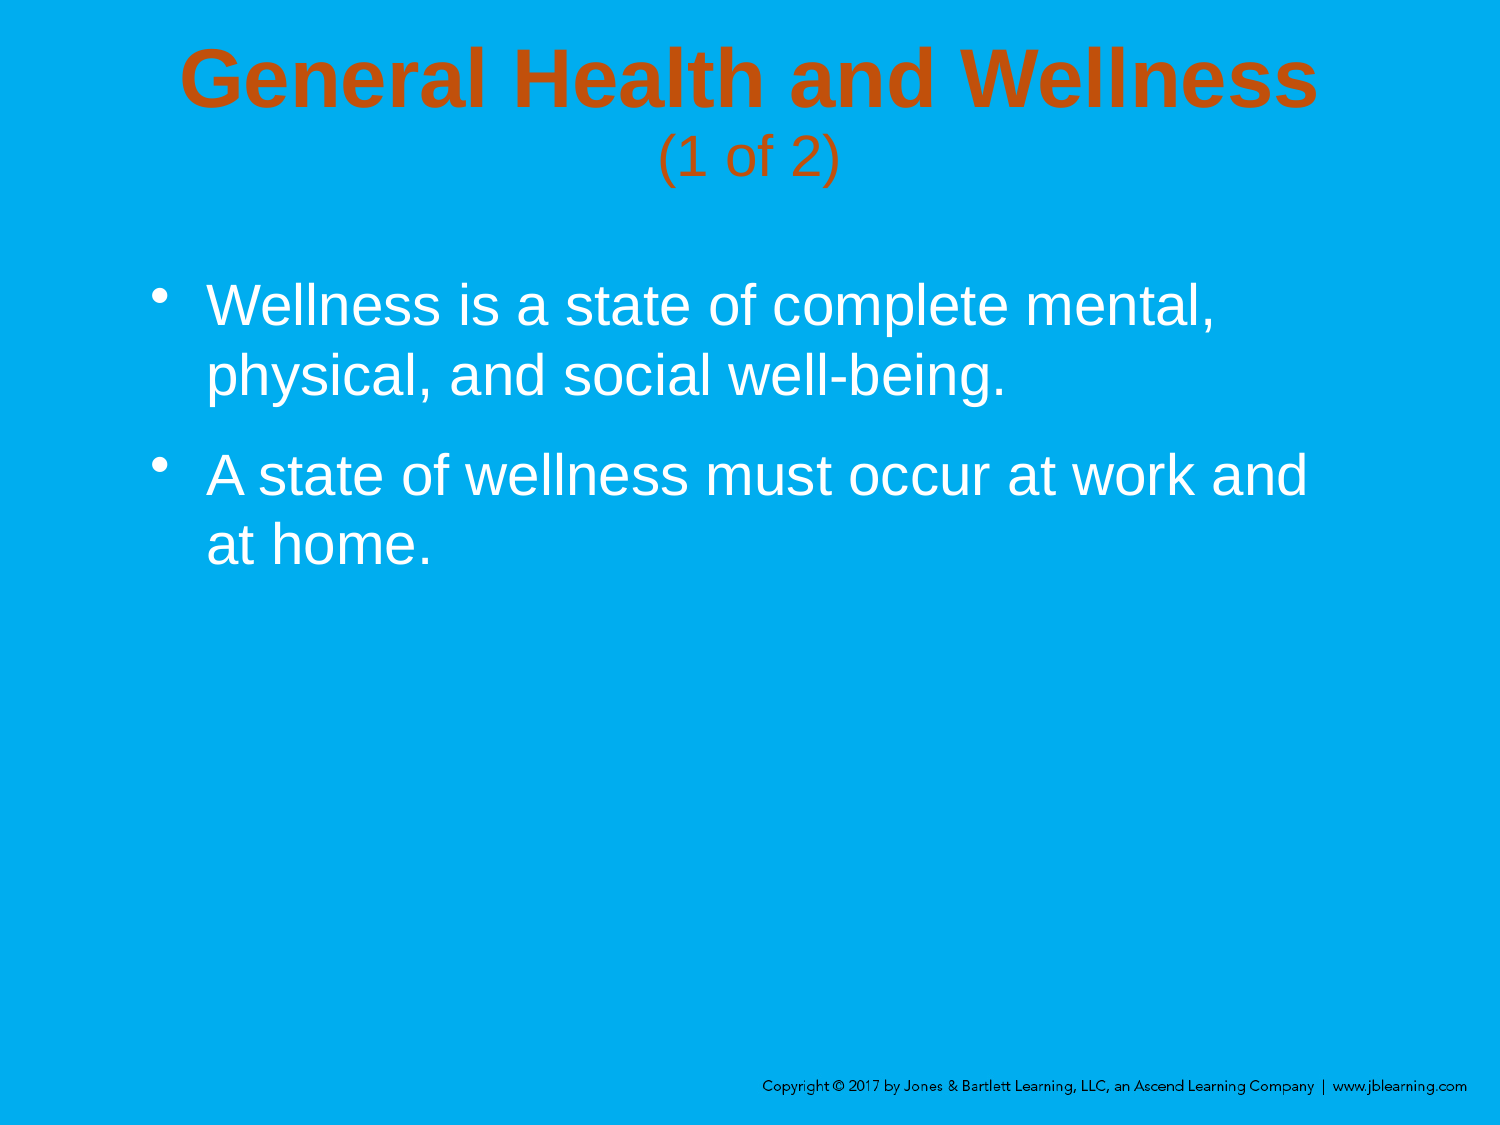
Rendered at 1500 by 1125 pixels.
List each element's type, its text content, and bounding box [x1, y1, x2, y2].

title General Health and Wellness (1 of 2) [112, 37, 1388, 188]
list Wellness is a state of complete mental, physical, and social well-being. A state of wellness must occur at work and at home. [112, 237, 1388, 1025]
